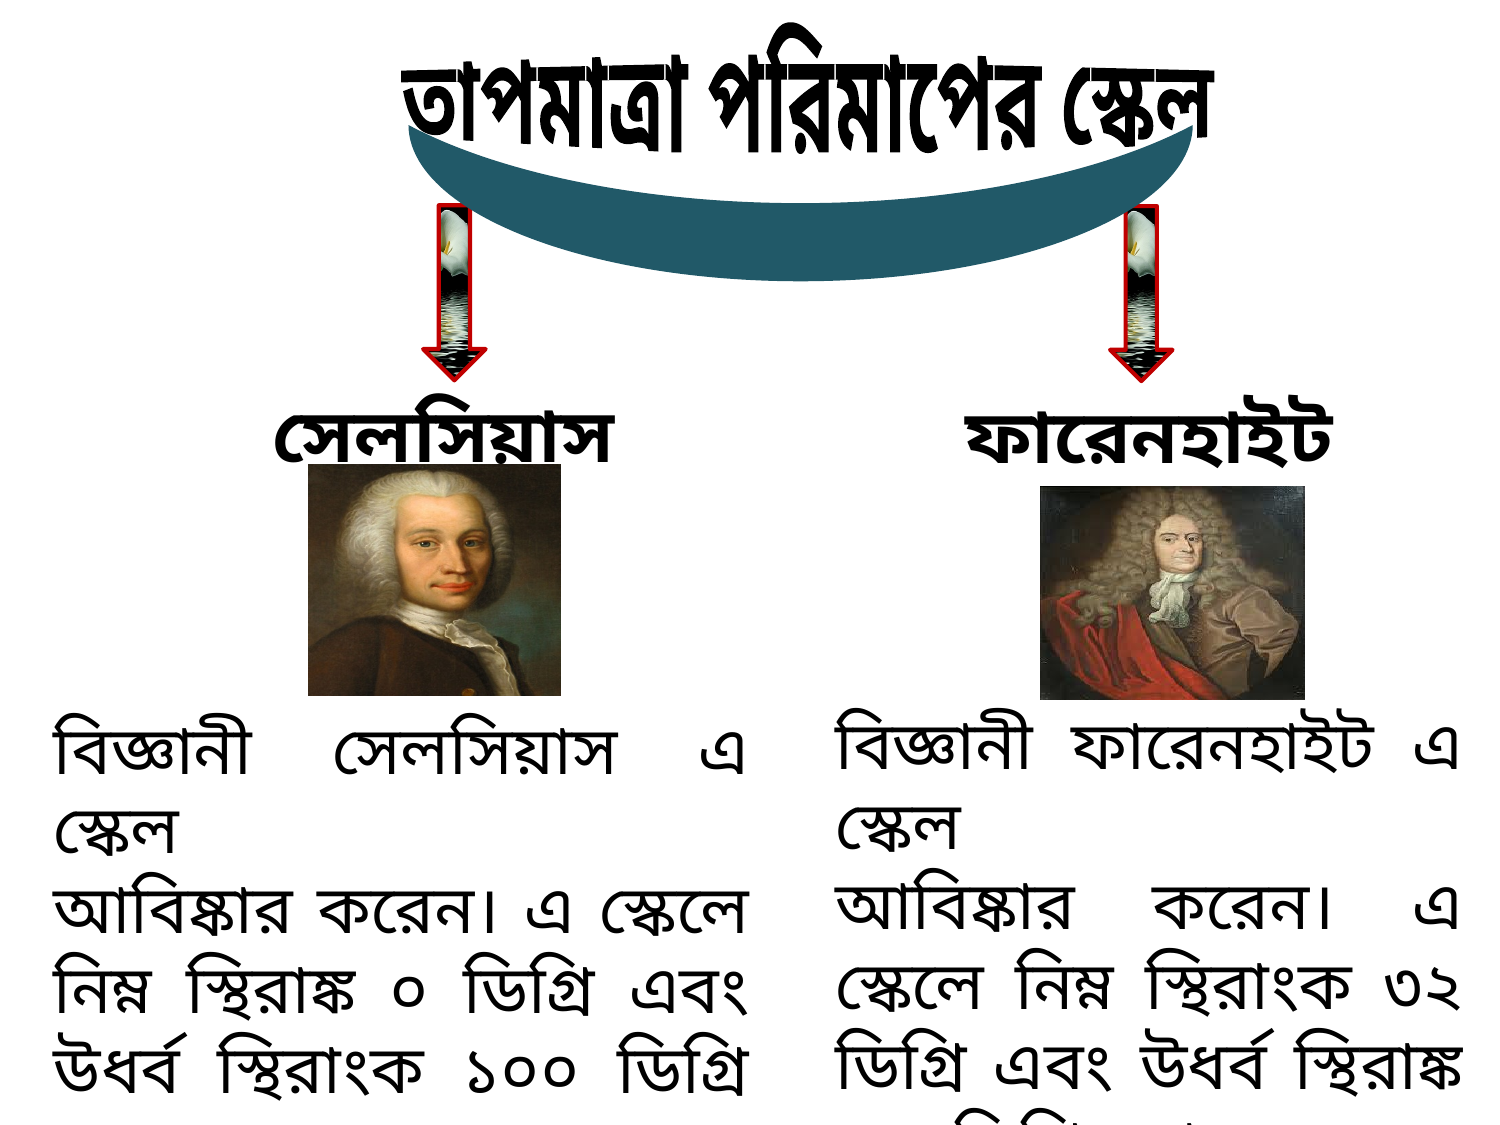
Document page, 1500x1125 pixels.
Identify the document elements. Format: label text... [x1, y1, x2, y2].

text_box [406, 123, 1195, 284]
text_box ফারেনহাইট [950, 381, 1348, 486]
picture [307, 464, 562, 696]
text_box সেলসিয়াস [257, 380, 650, 486]
text_box বিজ্ঞানী ফারেনহাইট এ স্কেল আবিষ্কার করেন। এ স্কেলে নিম্ন স্থিরাংক ৩২ ডিগ্রি এবং উধর্ব স্থিরাঙ্ক ২১২ডিগ্রি ধরা হয়। [820, 695, 1478, 1125]
picture [1040, 486, 1305, 701]
text_box [1108, 204, 1175, 381]
text_box [421, 203, 488, 380]
text_box বিজ্ঞানী সেলসিয়াস এ স্কেল আবিষ্কার করেন। এ স্কেলে নিম্ন স্থিরাঙ্ক ০ ডিগ্রি এবং উধর্ব স্থিরাংক ১০০ ডিগ্রি ধরা হয়। [38, 699, 764, 1125]
